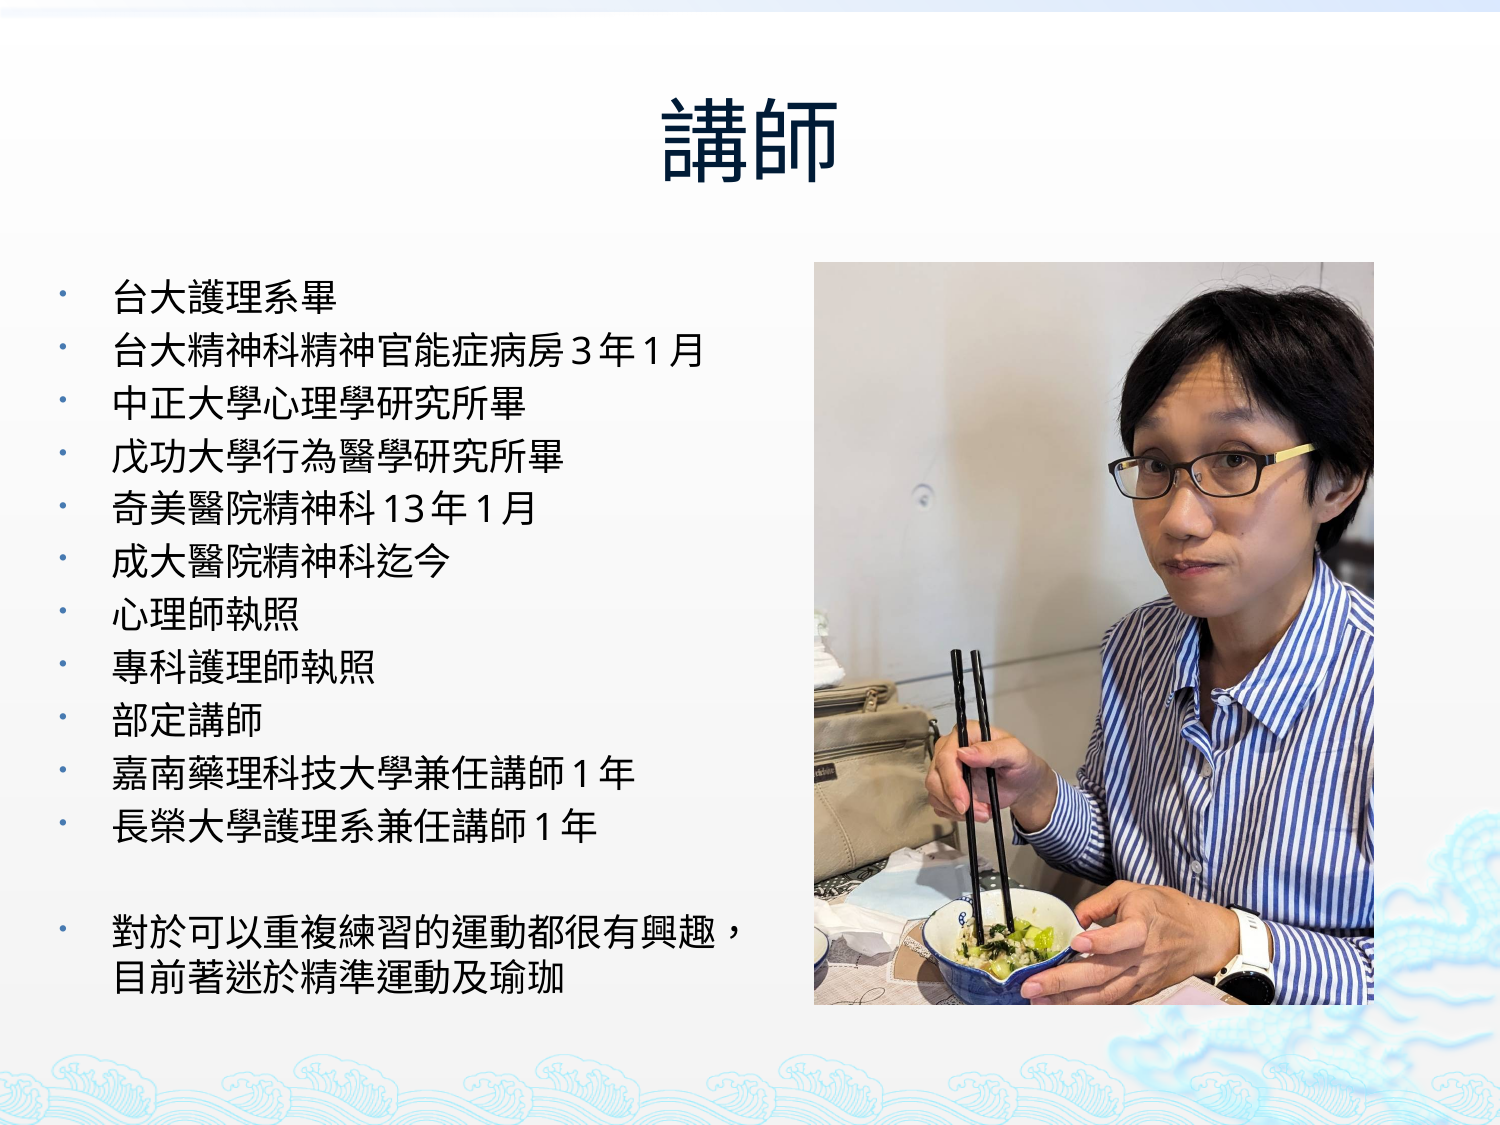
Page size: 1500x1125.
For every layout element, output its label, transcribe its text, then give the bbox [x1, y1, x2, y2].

list 台大護理系畢 台大精神科精神官能症病房3年1月 中正大學心理學研究所畢 戊功大學行為醫學研究所畢 奇美醫院精神科13年1月 成大醫院精神科迄今 心理師執照 專科護理師執照 部定講師 嘉南藥理科技大學兼任講師1年 長榮大學護理系兼任講師1年 對於可以重複練習的運動都很有興趣，目前著迷於精準運動及瑜珈 [45, 266, 758, 1009]
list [813, 261, 1374, 1006]
title 講師 [75, 45, 1425, 233]
